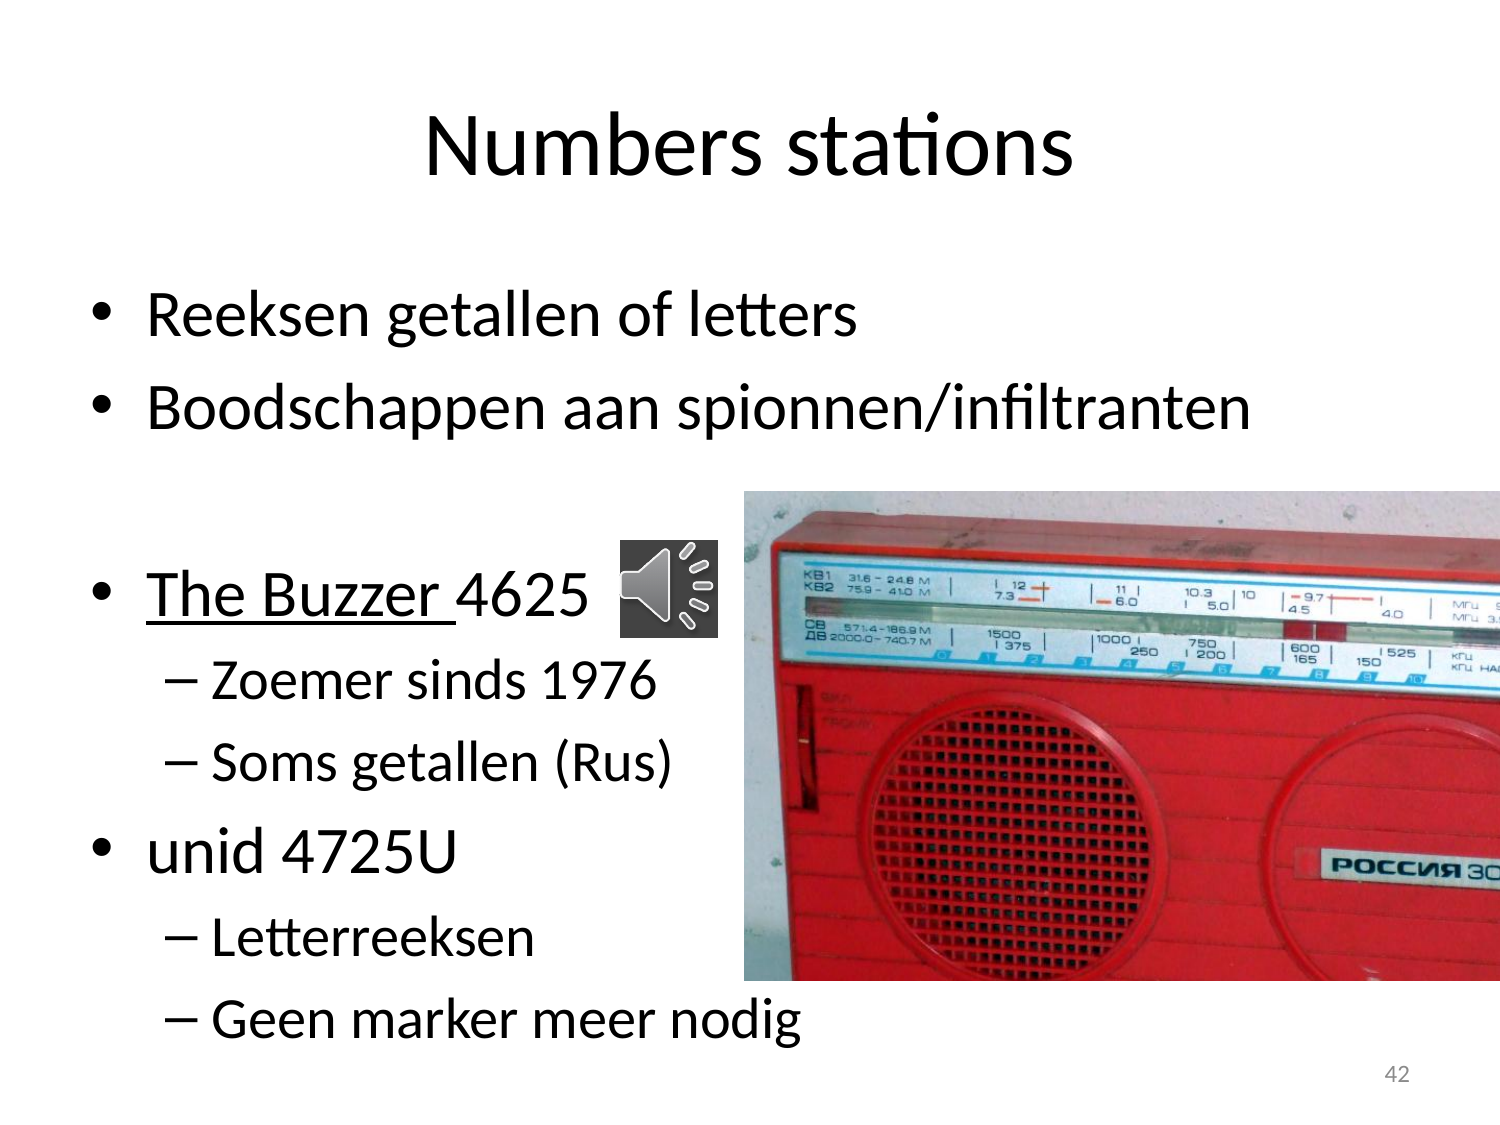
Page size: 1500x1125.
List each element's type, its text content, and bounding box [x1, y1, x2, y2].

title Numbers stations [75, 45, 1425, 233]
picture [618, 538, 720, 640]
picture [743, 491, 1500, 981]
slide_number 42 [1074, 1042, 1425, 1103]
list Reeksen getallen of letters Boodschappen aan spionnen/infiltranten The Buzzer 4625 Zoemer sinds 1976 Soms getallen (Rus) unid 4725U Letterreeksen Geen marker meer nodig [75, 262, 1425, 1103]
